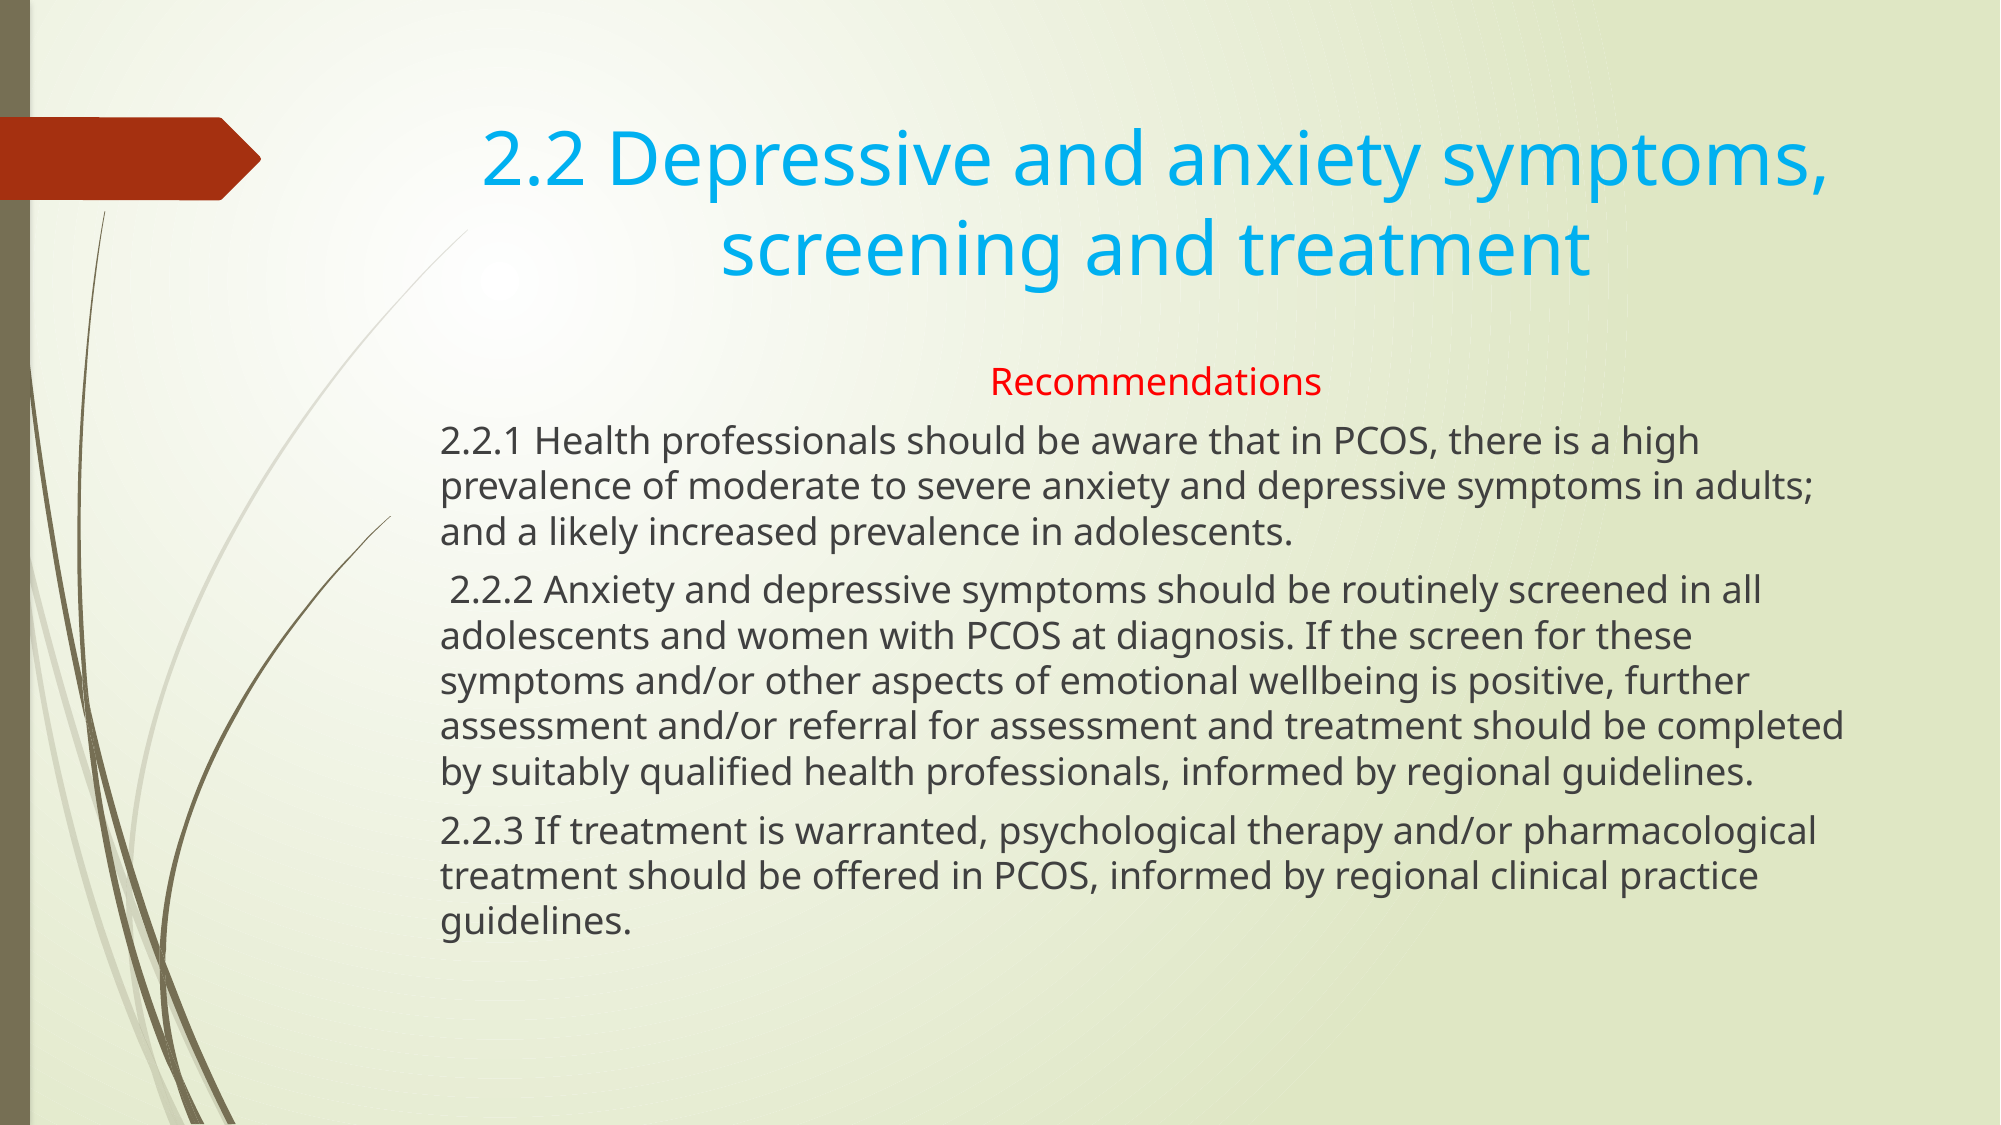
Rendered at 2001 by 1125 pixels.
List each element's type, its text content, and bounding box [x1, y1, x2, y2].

title 2.2 Depressive and anxiety symptoms, screening and treatment [425, 102, 1888, 313]
list Recommendations 2.2.1 Health professionals should be aware that in PCOS, there is a high prevalence of moderate to severe anxiety and depressive symptoms in adults; and a likely increased prevalence in adolescents. 2.2.2 Anxiety and depressive symptoms should be routinely screened in all adolescents and women with PCOS at diagnosis. If the screen for these symptoms and/or other aspects of emotional wellbeing is positive, further assessment and/or referral for assessment and treatment should be completed by suitably qualified health professionals, informed by regional guidelines. 2.2.3 If treatment is warranted, psychological therapy and/or pharmacological treatment should be offered in PCOS, informed by regional clinical practice guidelines. [424, 350, 1888, 970]
